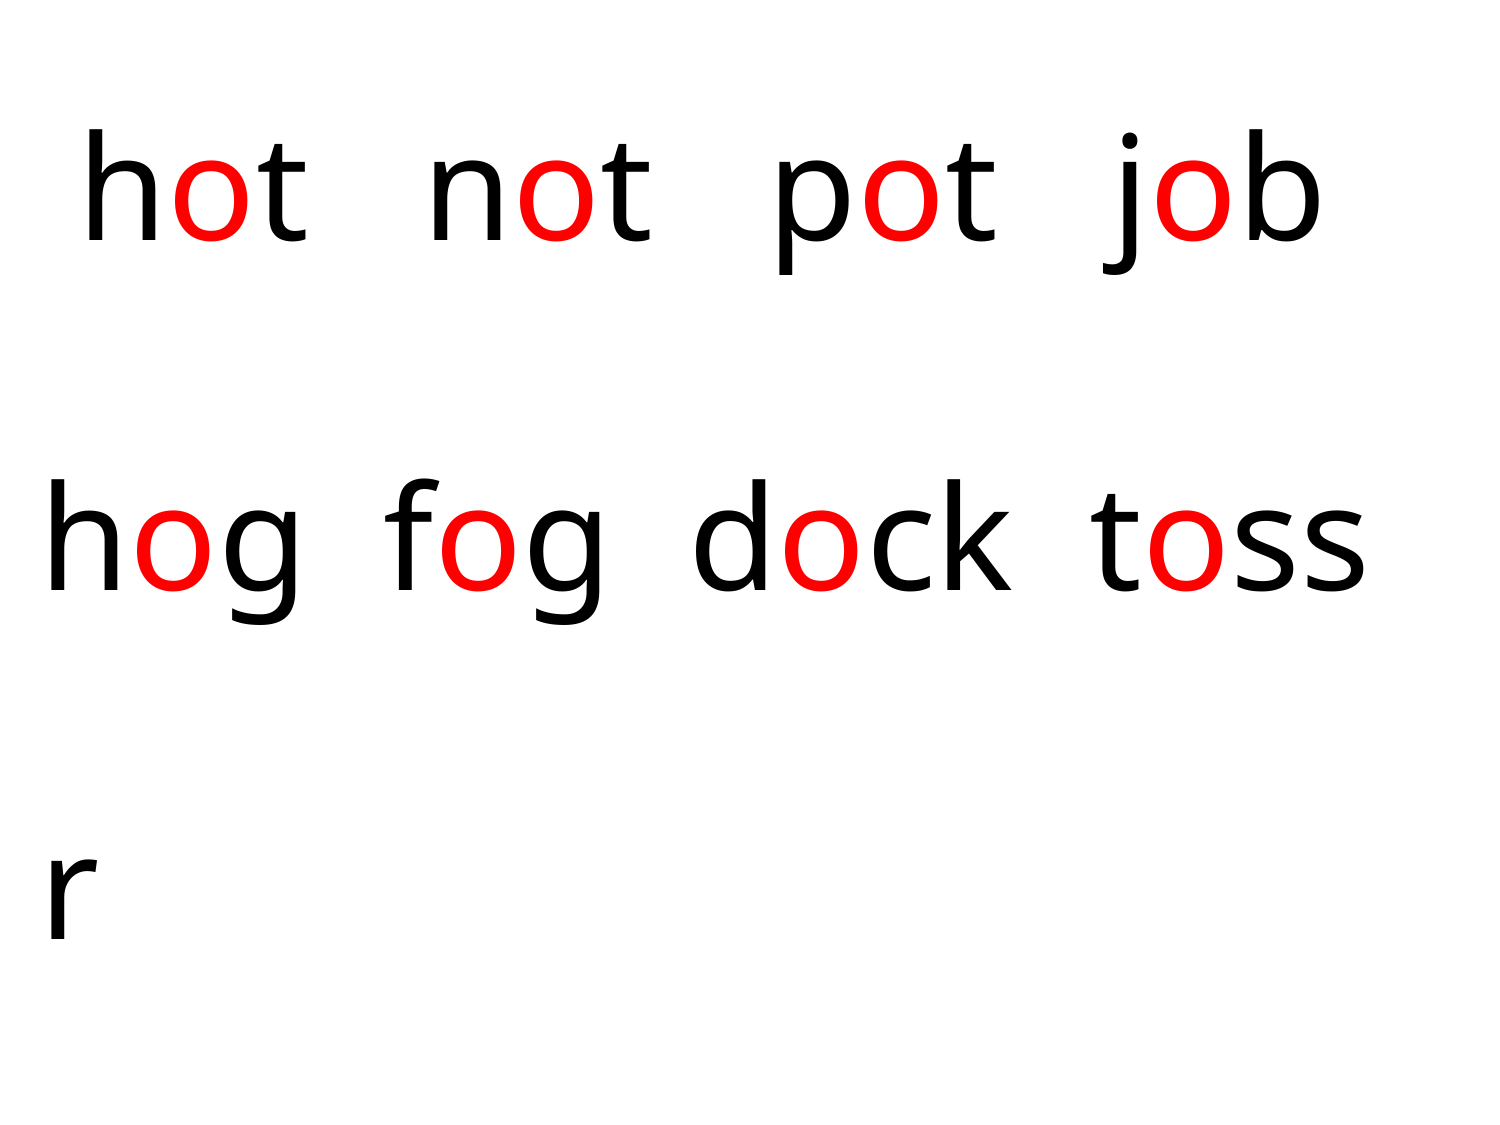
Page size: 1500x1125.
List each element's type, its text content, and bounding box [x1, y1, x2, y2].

text_box hot not pot job hog fog dock toss r [25, 87, 1485, 977]
